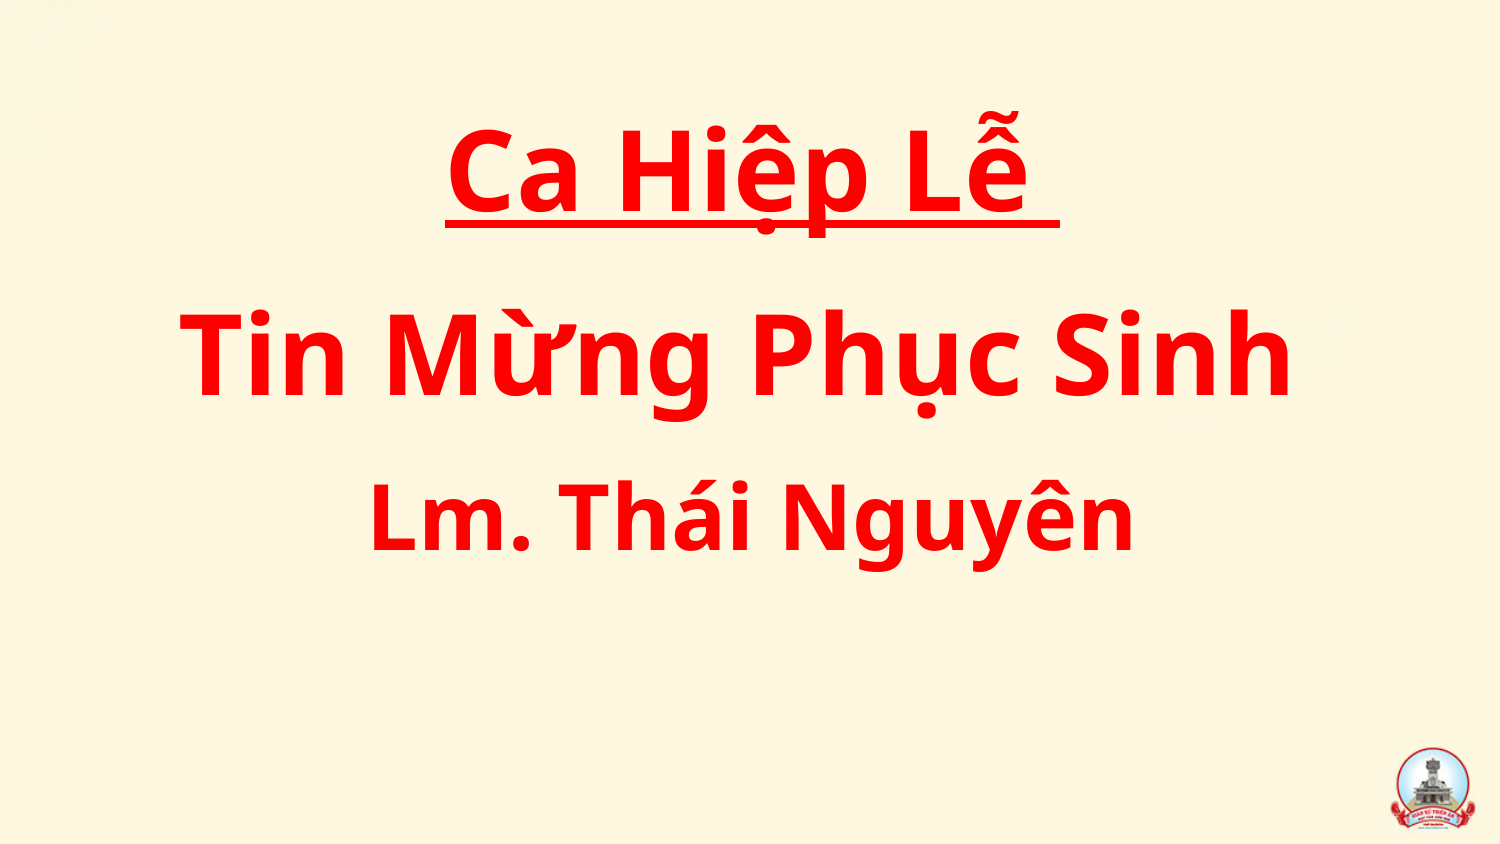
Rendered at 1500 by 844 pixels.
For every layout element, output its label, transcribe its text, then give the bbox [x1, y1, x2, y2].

list Ca Hiệp Lễ Tin Mừng Phục Sinh Lm. Thái Nguyên [0, 0, 1500, 844]
